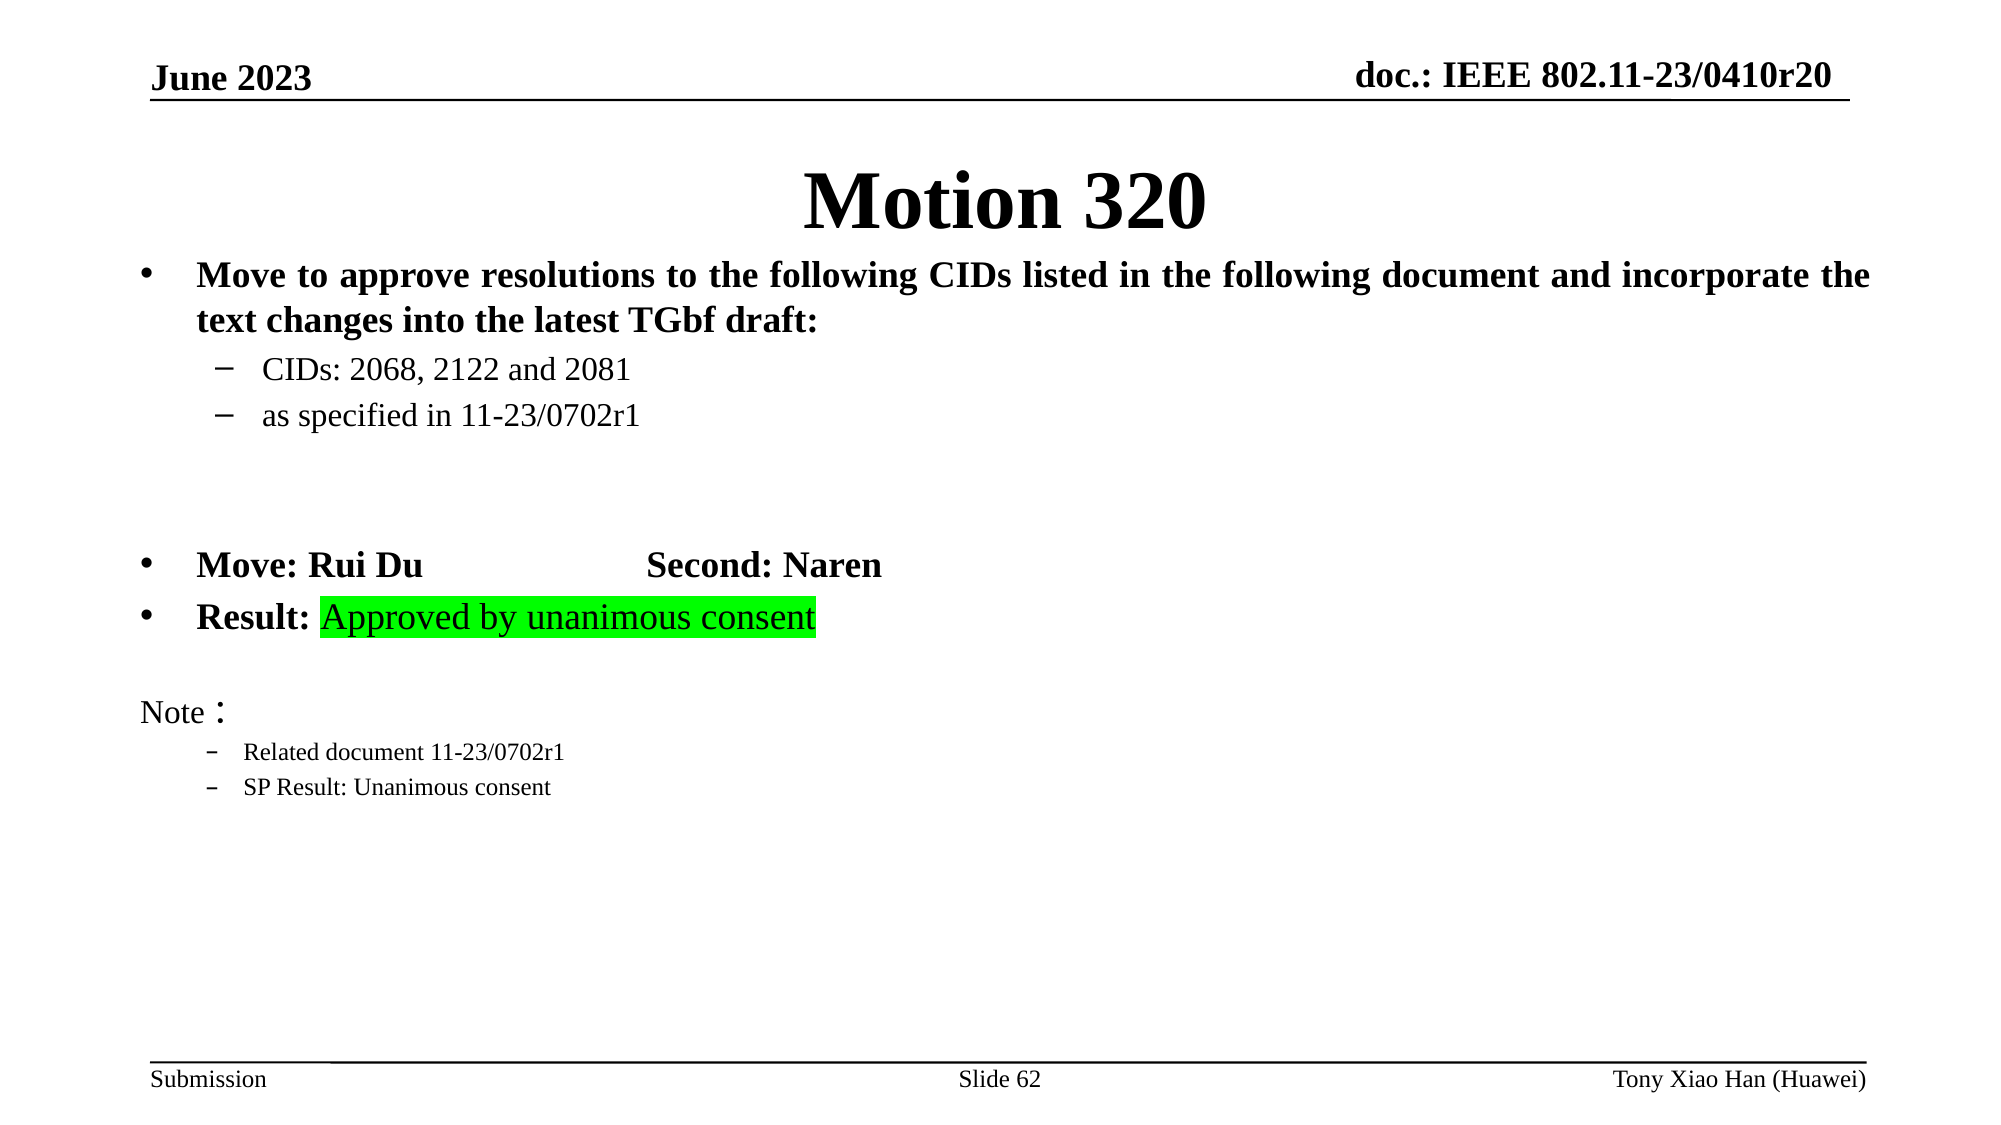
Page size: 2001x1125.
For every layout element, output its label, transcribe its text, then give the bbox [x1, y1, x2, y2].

text_box Move to approve resolutions to the following CIDs listed in the following document and incorporate the text changes into the latest TGbf draft: CIDs: 2068, 2122 and 2081 as specified in 11-23/0702r1 Move: Rui Du Second: Naren Result: Approved by unanimous consent Note： Related document 11-23/0702r1 SP Result: Unanimous consent [125, 212, 1888, 900]
text_box Motion 320 [368, 137, 1644, 212]
